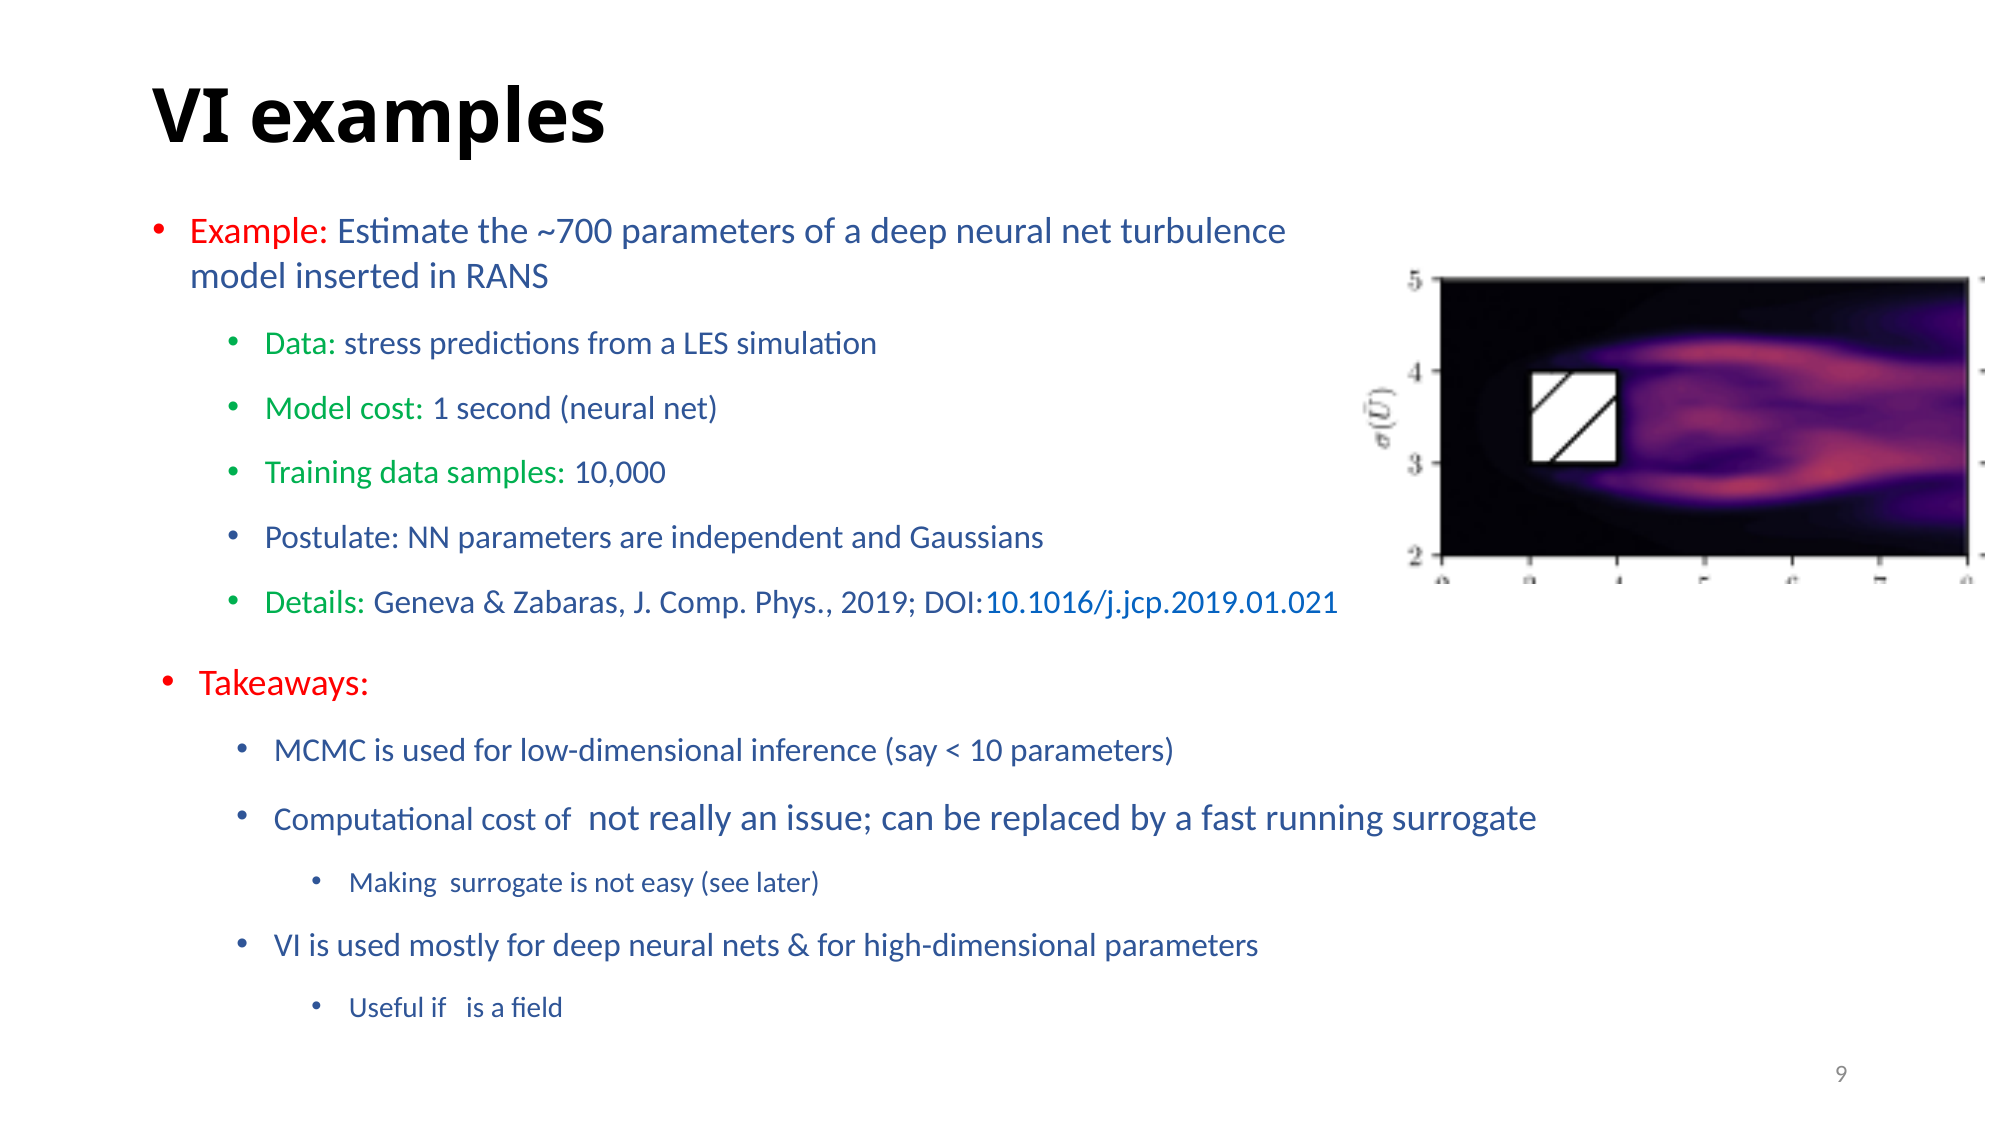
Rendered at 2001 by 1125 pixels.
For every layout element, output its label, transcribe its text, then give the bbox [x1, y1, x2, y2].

title VI examples [137, 59, 1863, 177]
picture [1352, 251, 1985, 584]
list Example: Estimate the ~700 parameters of a deep neural net turbulence model inserted in RANS Data: stress predictions from a LES simulation Model cost: 1 second (neural net) Training data samples: 10,000 Postulate: NN parameters are independent and Gaussians Details: Geneva & Zabaras, J. Comp. Phys., 2019; DOI:10.1016/j.jcp.2019.01.021 [137, 198, 1360, 662]
slide_number 9 [1412, 1042, 1863, 1103]
